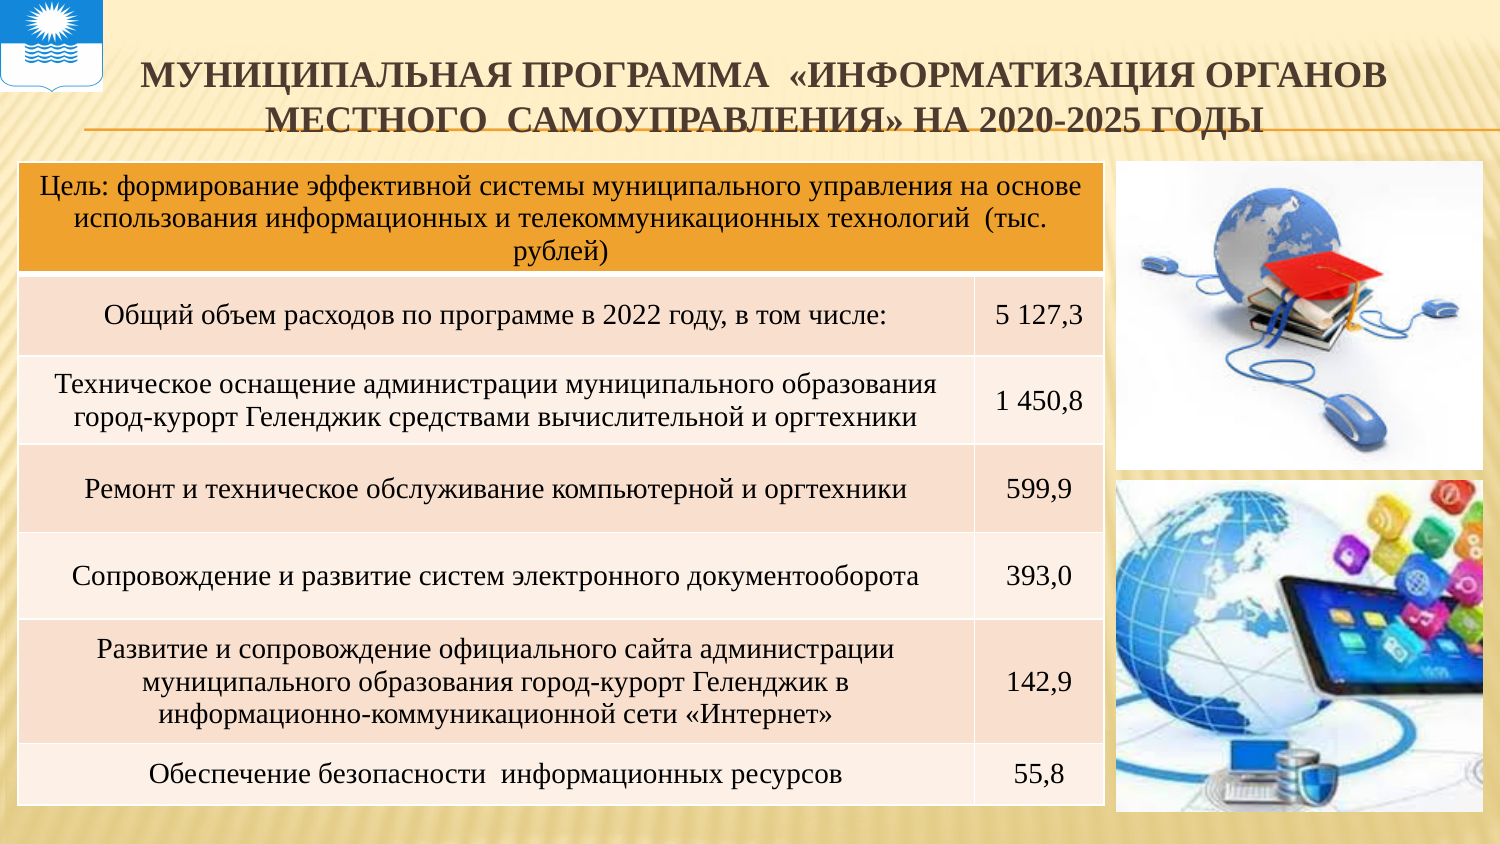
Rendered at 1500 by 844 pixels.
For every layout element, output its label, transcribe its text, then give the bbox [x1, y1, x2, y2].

picture [1115, 161, 1483, 470]
table_cell Ремонт и техническое обслуживание компьютерной и оргтехники [19, 445, 974, 532]
picture [0, 0, 103, 92]
table_cell 5 127,3 [975, 277, 1103, 355]
table_cell 55,8 [975, 744, 1103, 804]
table_cell 1 450,8 [975, 357, 1103, 443]
table_cell 599,9 [975, 445, 1103, 532]
table_cell Техническое оснащение администрации муниципального образования город-курорт Геленджик средствами вычислительной и оргтехники [19, 357, 974, 443]
table_cell Сопровождение и развитие систем электронного документооборота [19, 533, 974, 618]
table_cell Развитие и сопровождение официального сайта администрации муниципального образования город-курорт Геленджик в информационно-коммуникационной сети «Интернет» [19, 620, 974, 743]
picture [1115, 480, 1483, 812]
title Муниципальная программа «Информатизация органов местного самоуправления» на 2020-2025 годы [102, 45, 1427, 151]
table_cell 142,9 [975, 620, 1103, 743]
table_cell Обеспечение безопасности информационных ресурсов [19, 744, 974, 804]
table_cell 393,0 [975, 533, 1103, 618]
table_cell Общий объем расходов по программе в 2022 году, в том числе: [19, 277, 974, 355]
table_header Цель: формирование эффективной системы муниципального управления на основе использования информационных и телекоммуникационных технологий (тыс. рублей) [19, 163, 1103, 271]
